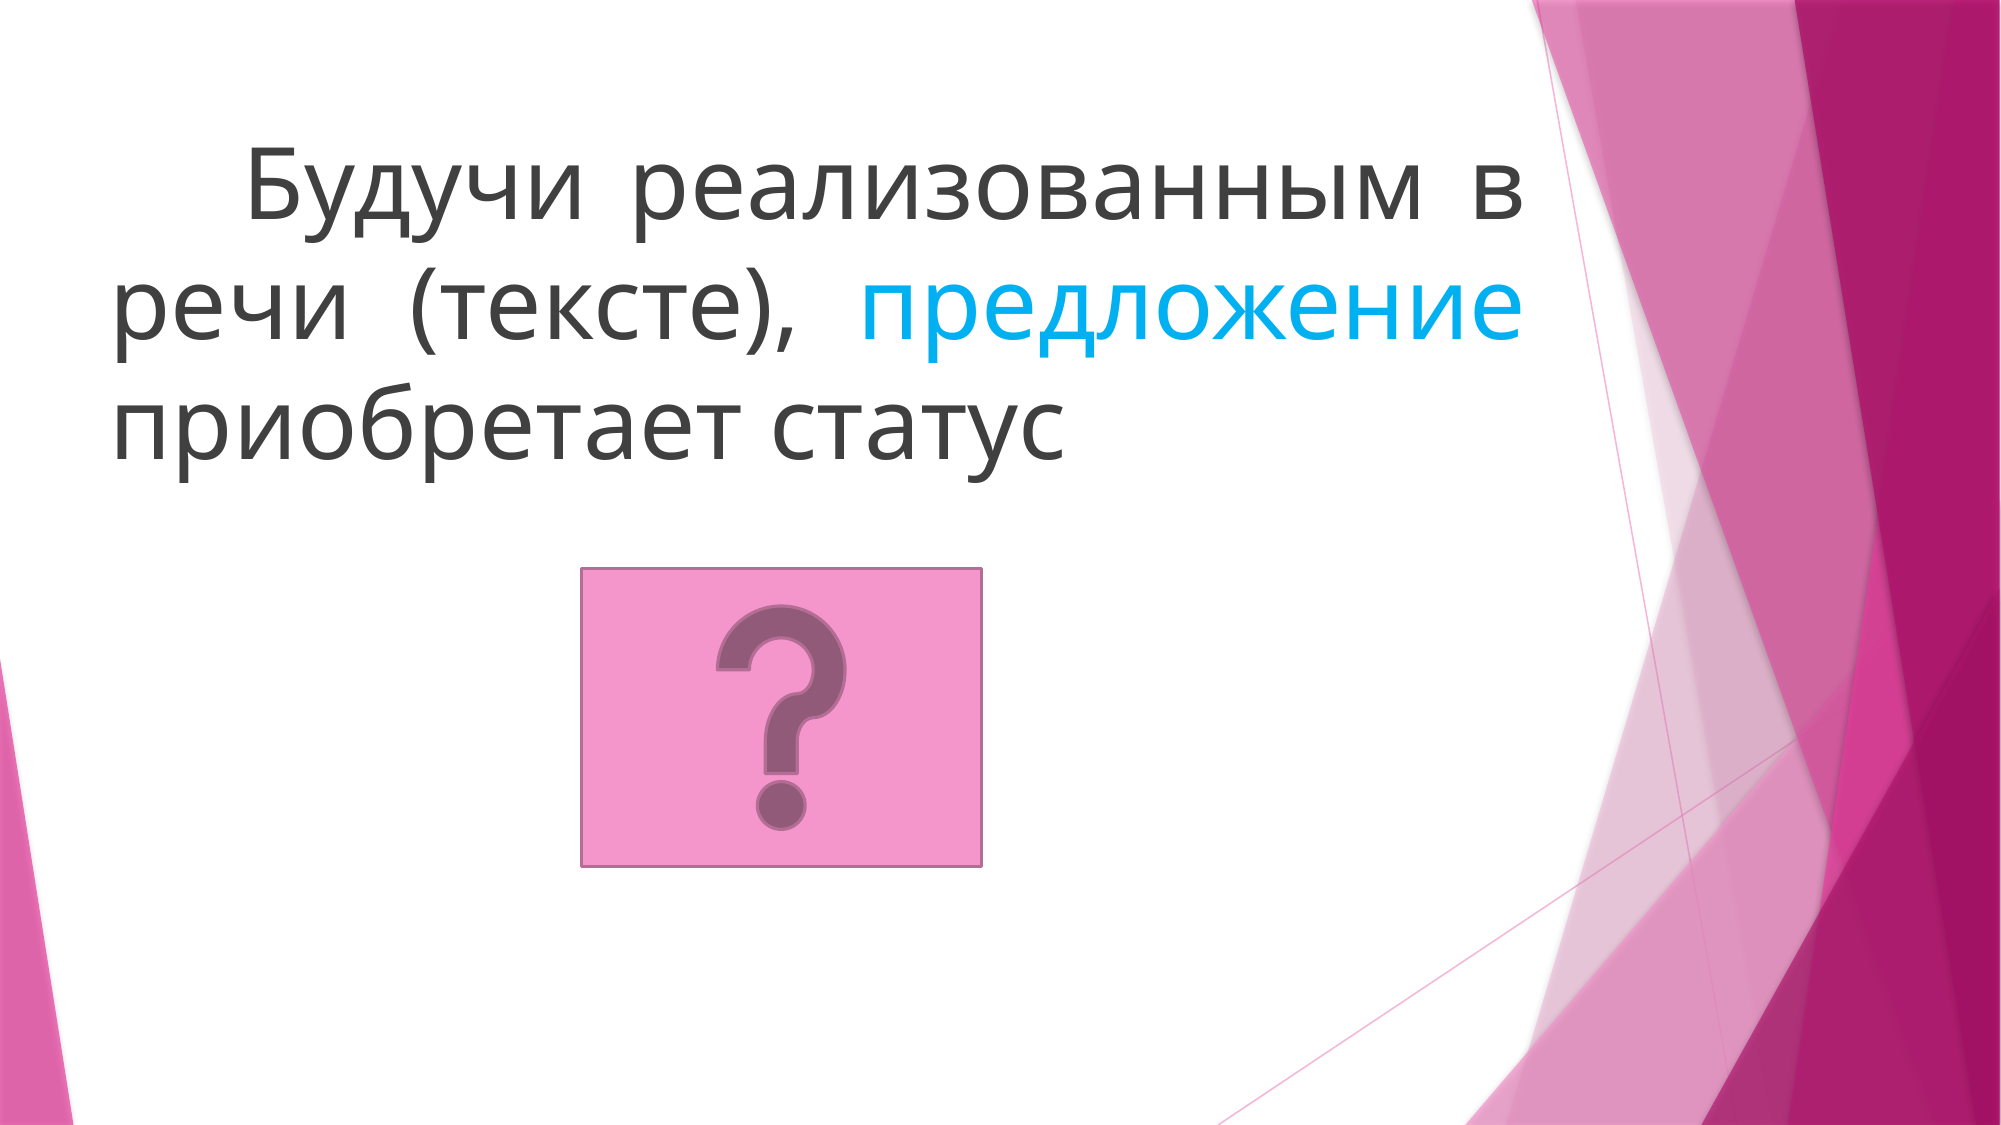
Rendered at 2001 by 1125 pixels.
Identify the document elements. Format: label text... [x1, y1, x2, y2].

list Будучи реализованным в речи (тексте), предложение приобретает статус [94, 112, 1542, 973]
text_box [580, 567, 983, 868]
